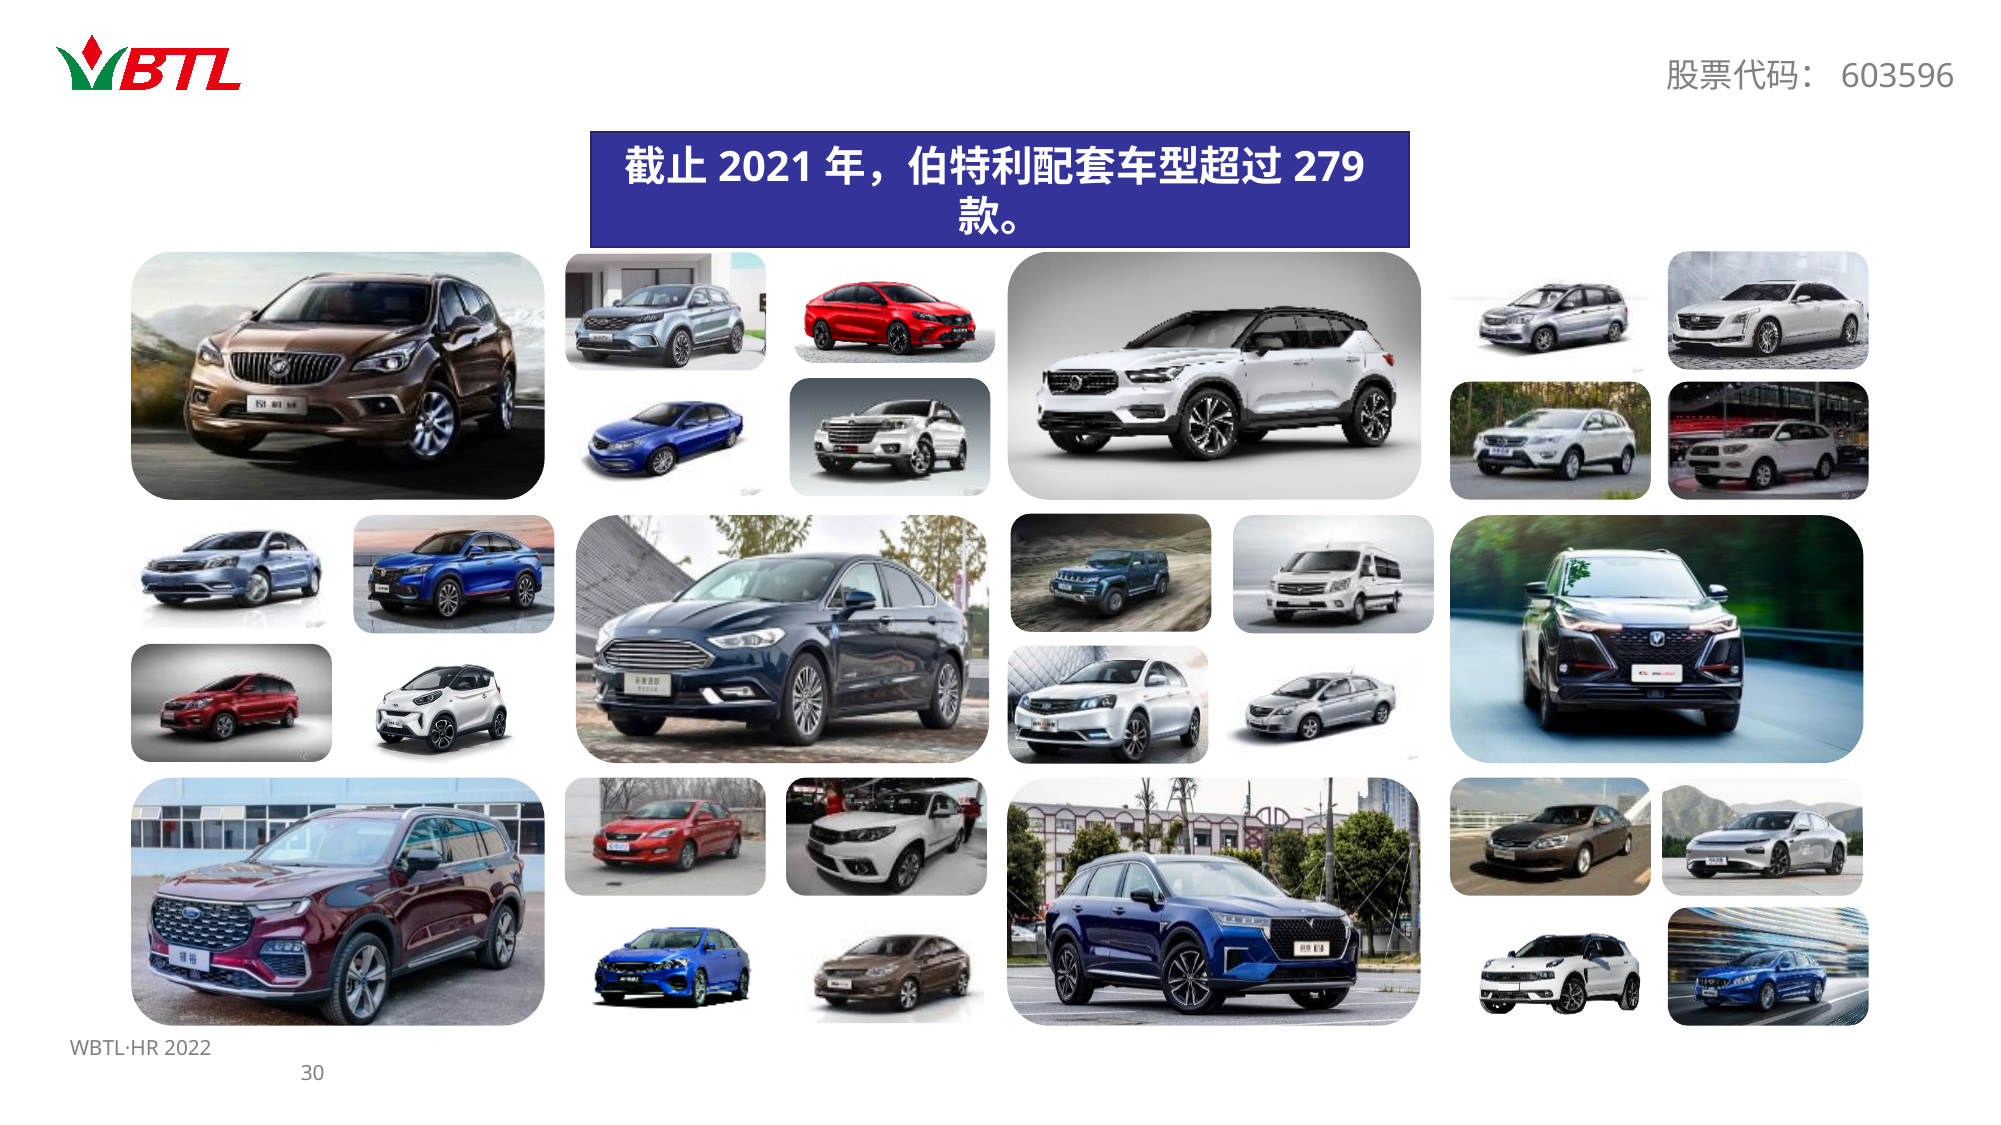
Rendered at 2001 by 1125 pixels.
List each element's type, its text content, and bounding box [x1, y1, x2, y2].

picture [789, 378, 991, 497]
picture [1007, 251, 1422, 500]
picture [1225, 642, 1427, 761]
picture [1667, 251, 1869, 370]
picture [131, 251, 545, 500]
picture [575, 515, 990, 764]
picture [573, 897, 985, 1026]
picture [785, 777, 987, 896]
picture [131, 777, 545, 1026]
picture [794, 244, 996, 363]
picture [1450, 777, 1869, 1026]
picture [1007, 777, 1421, 1026]
picture [1007, 645, 1209, 764]
text_box 截止2021年，伯特利配套车型超过279款。 [590, 131, 1410, 248]
picture [565, 252, 767, 371]
picture [131, 510, 333, 629]
picture [1667, 381, 1869, 500]
picture [1450, 515, 1864, 764]
picture [1450, 255, 1651, 374]
picture [1450, 381, 1651, 500]
picture [353, 515, 555, 634]
picture [131, 643, 566, 768]
picture [1232, 515, 1434, 634]
picture [564, 777, 766, 896]
picture [1010, 513, 1212, 632]
picture [566, 378, 768, 497]
picture [55, 34, 241, 90]
